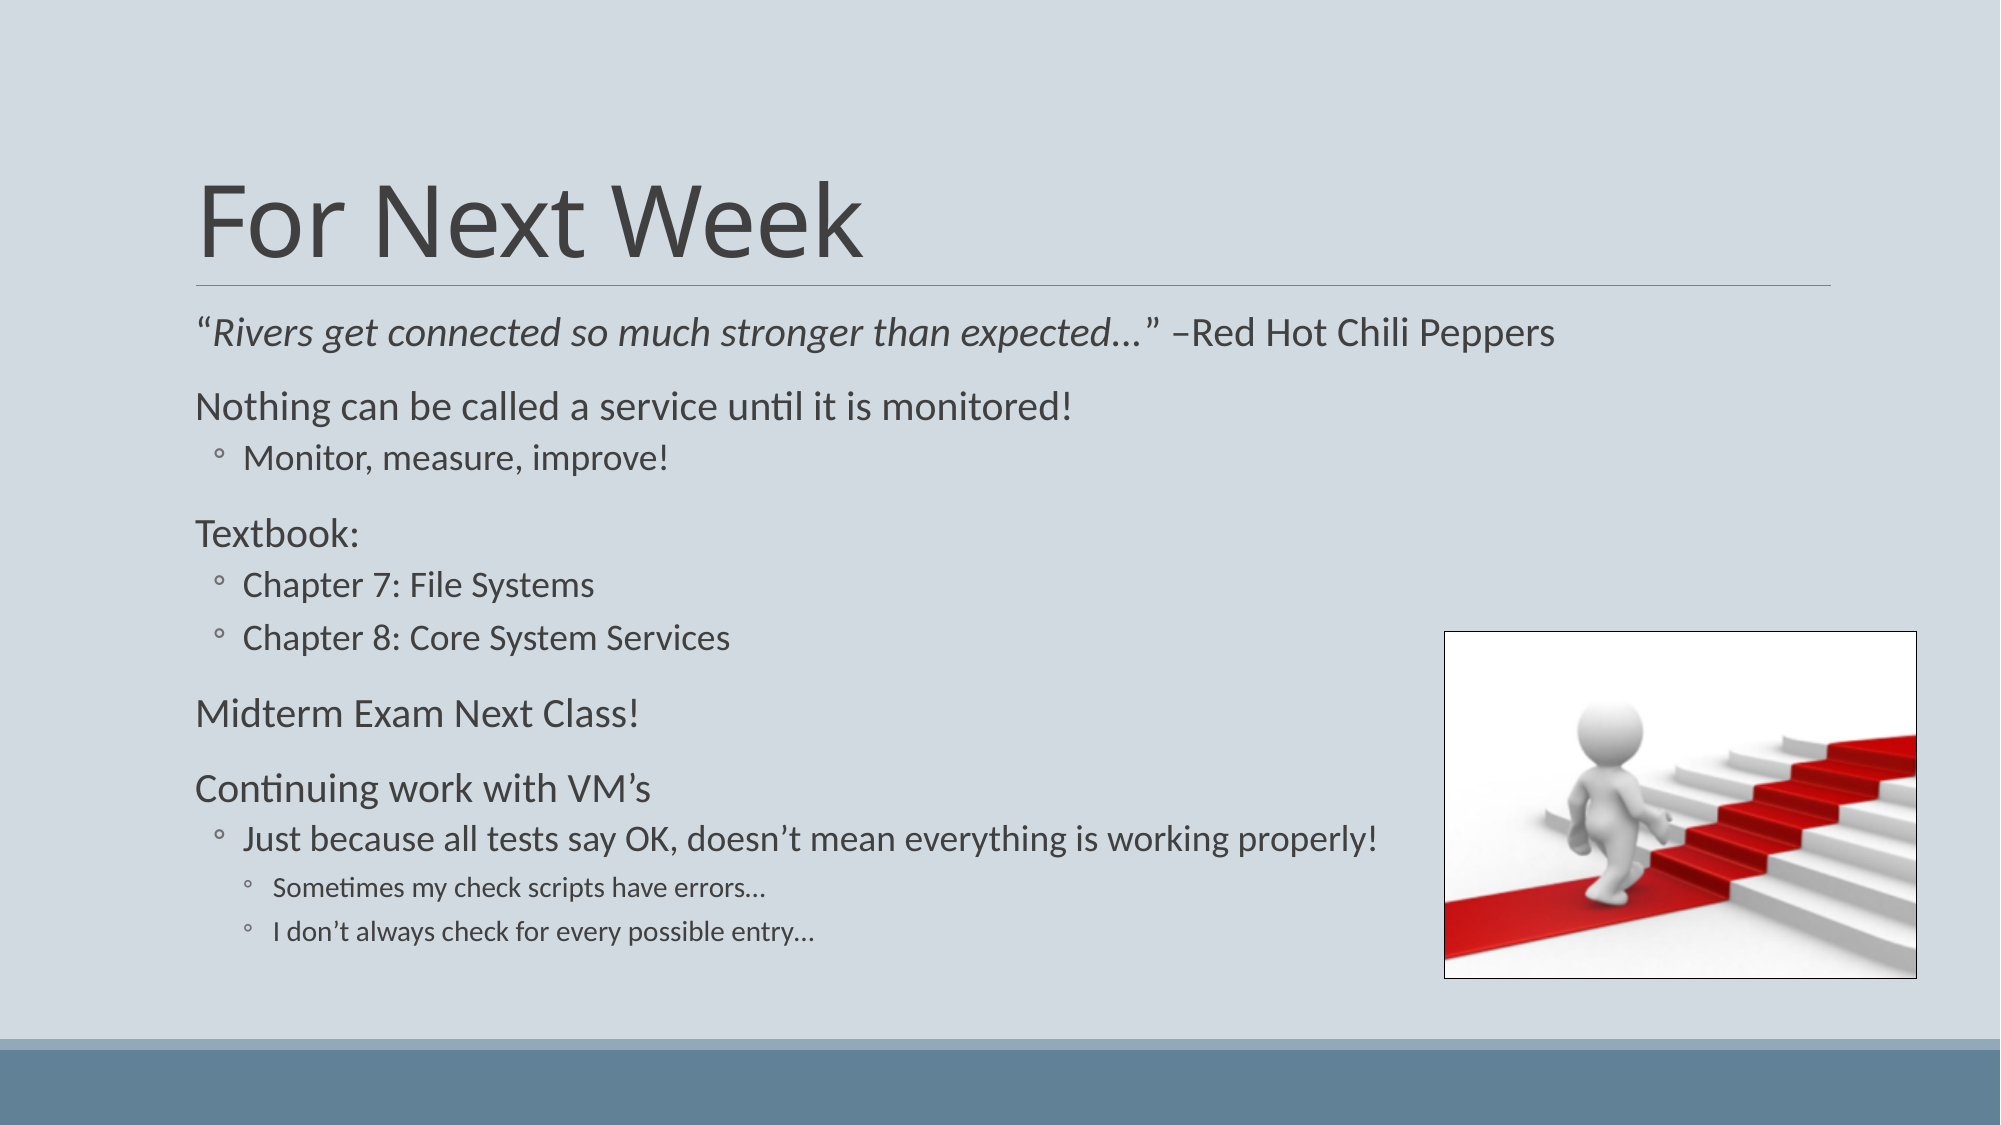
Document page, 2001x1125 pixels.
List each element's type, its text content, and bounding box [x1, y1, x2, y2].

list “Rivers get connected so much stronger than expected...” –Red Hot Chili Peppers Nothing can be called a service until it is monitored! Monitor, measure, improve! Textbook: Chapter 7: File Systems Chapter 8: Core System Services Midterm Exam Next Class! Continuing work with VM’s Just because all tests say OK, doesn’t mean everything is working properly! Sometimes my check scripts have errors… I don’t always check for every possible entry… [180, 302, 1830, 1080]
title For Next Week [180, 47, 1830, 285]
picture [1444, 631, 1918, 979]
